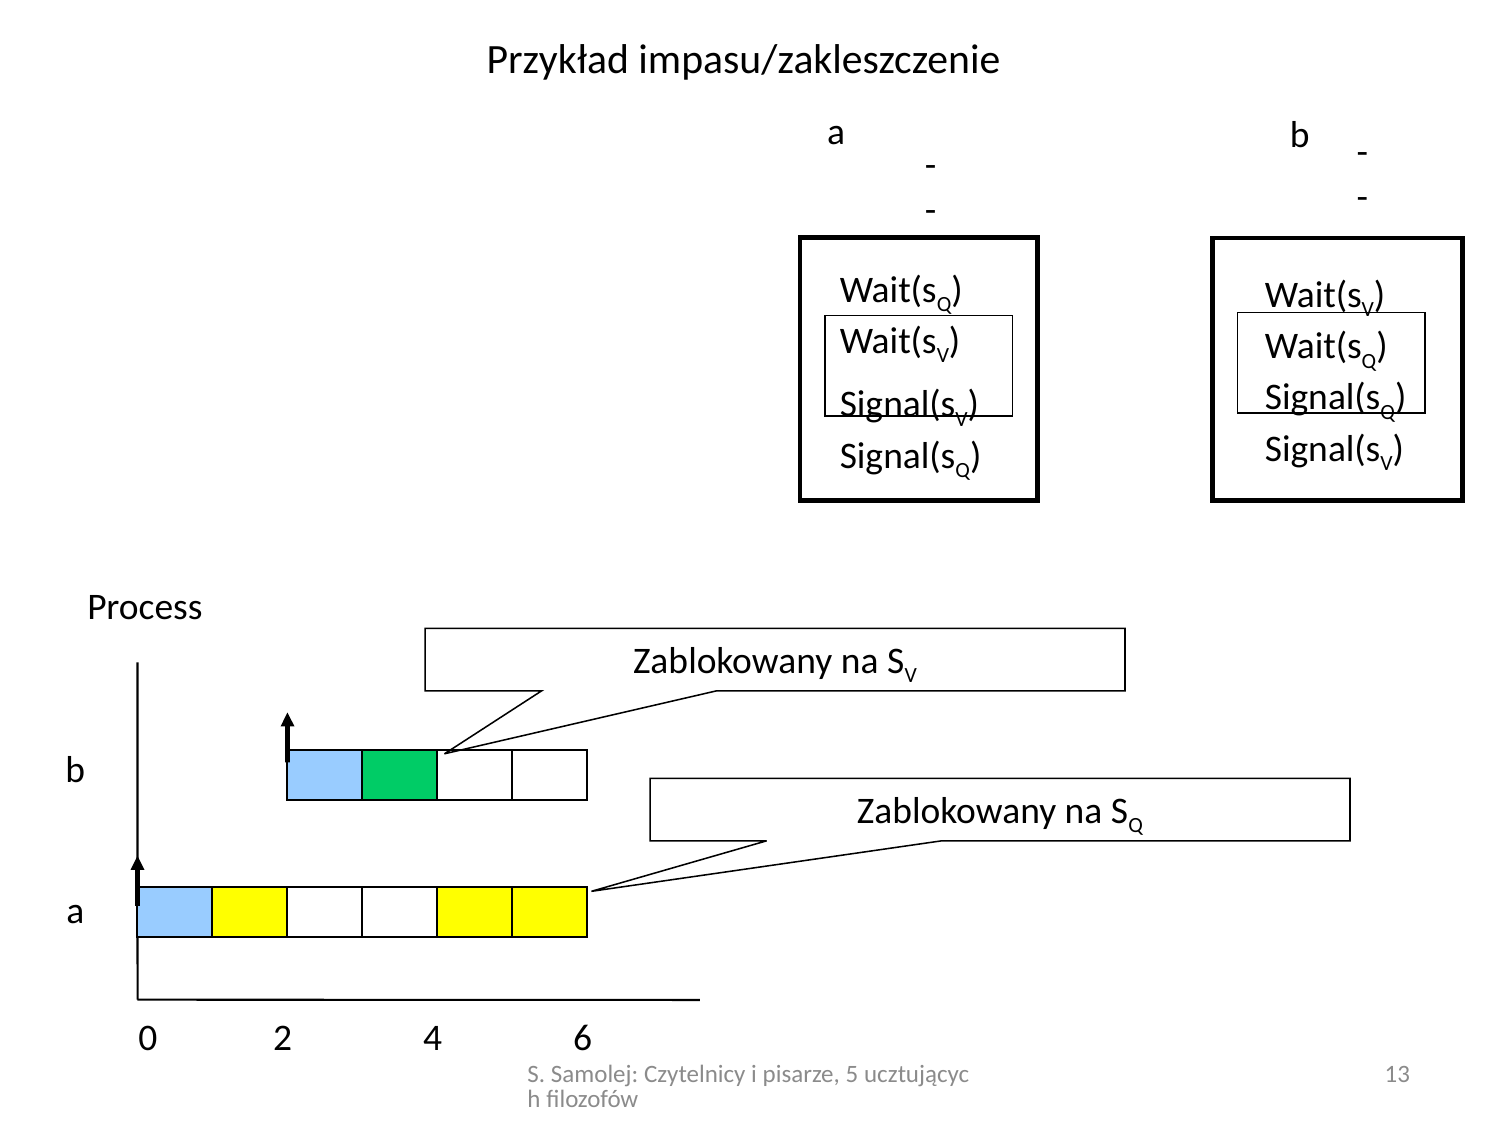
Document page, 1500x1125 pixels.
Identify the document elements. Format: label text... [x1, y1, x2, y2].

slide_number 13 [1074, 1042, 1425, 1103]
text_box [438, 750, 513, 800]
text_box 2 [258, 1005, 308, 1066]
text_box Zablokowany na SV [425, 628, 1126, 754]
text_box [513, 887, 588, 938]
text_box - - [818, 132, 1044, 238]
text_box [287, 750, 363, 800]
text_box Przykład impasu/zakleszczenie [37, 24, 1450, 90]
text_box b [1274, 102, 1350, 162]
text_box [137, 887, 213, 938]
text_box Wait(sQ) Wait(sV) Signal(sV) Signal(sQ) [825, 257, 1025, 490]
text_box [288, 887, 363, 938]
text_box Zablokowany na SQ [591, 778, 1351, 892]
text_box b [50, 737, 101, 798]
text_box [131, 855, 144, 906]
text_box 6 [558, 1005, 608, 1042]
text_box 4 [408, 1005, 458, 1066]
text_box a [812, 99, 888, 160]
text_box [213, 887, 288, 938]
text_box [363, 750, 438, 800]
text_box - - [1249, 119, 1475, 225]
text_box [281, 712, 294, 763]
text_box 0 [123, 1005, 173, 1066]
text_box [363, 887, 438, 938]
text_box [1212, 237, 1463, 501]
text_box Process [72, 574, 218, 635]
text_box Wait(sV) Wait(sQ) Signal(sQ) Signal(sV) [1249, 262, 1463, 482]
text_box [799, 237, 1038, 501]
text_box [1237, 312, 1425, 414]
text_box [513, 750, 588, 800]
text_box [825, 315, 1013, 416]
text_box a [51, 878, 100, 939]
text_box [438, 887, 513, 938]
footer S. Samolej: Czytelnicy i pisarze, 5 ucztujących filozofów [512, 1042, 988, 1103]
